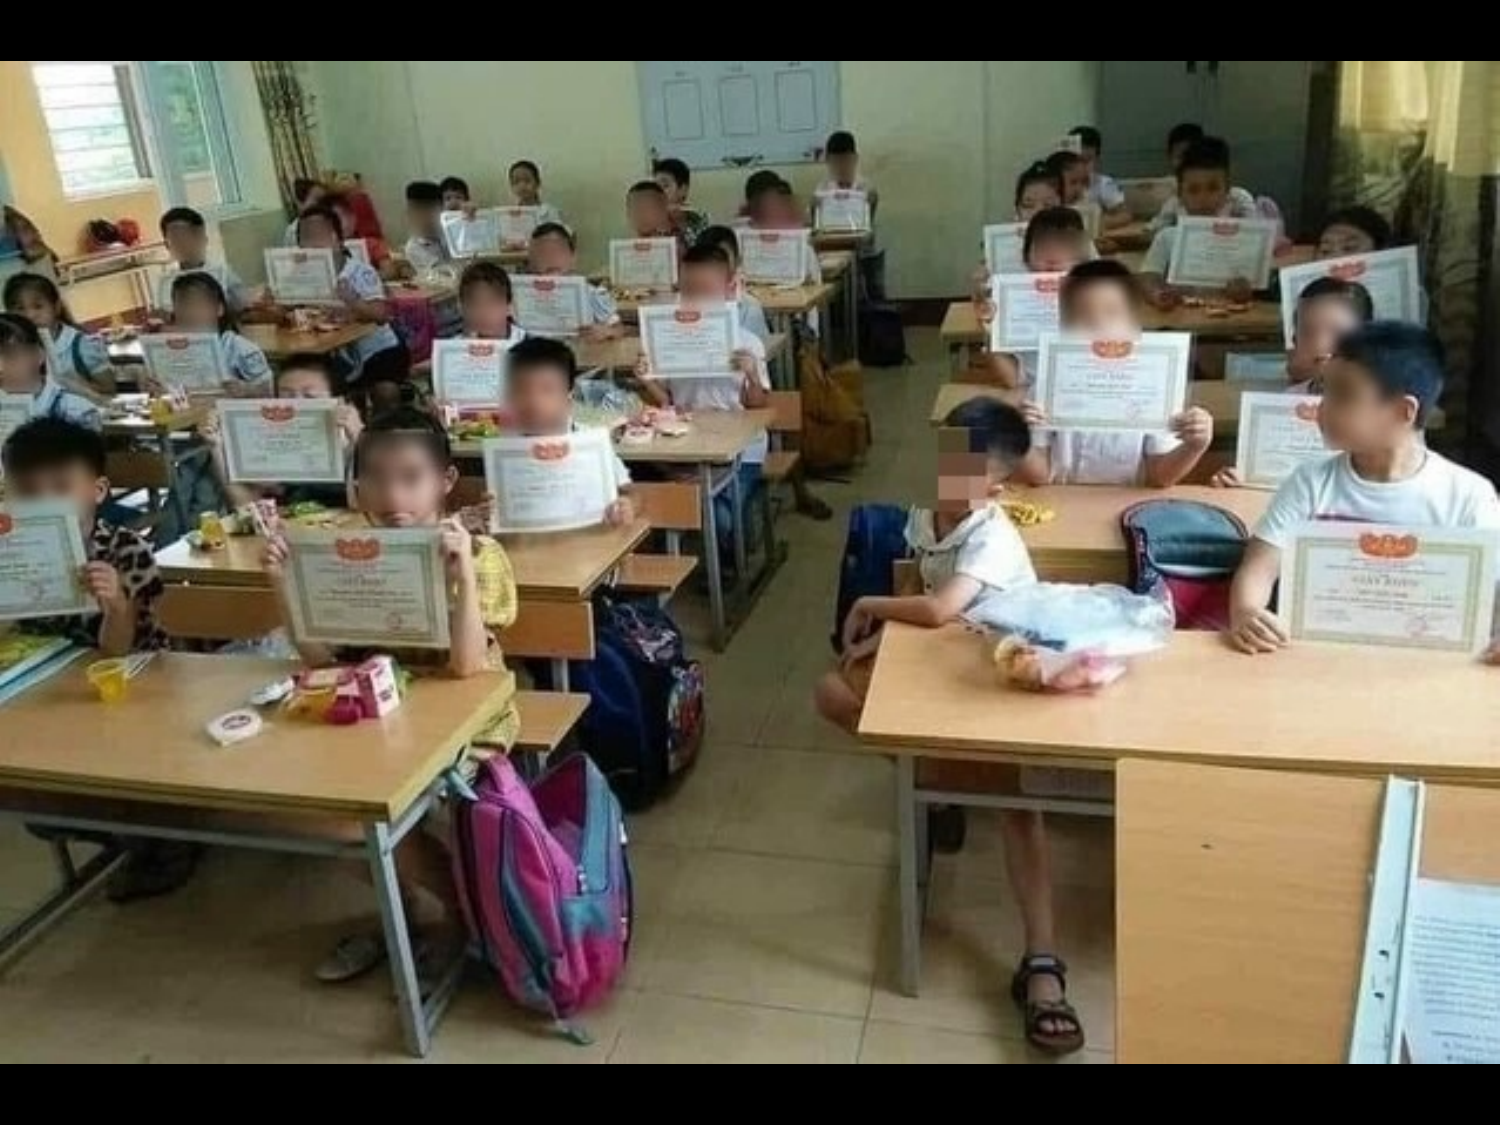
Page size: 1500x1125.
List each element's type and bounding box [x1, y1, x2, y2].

picture [0, 61, 1500, 1064]
